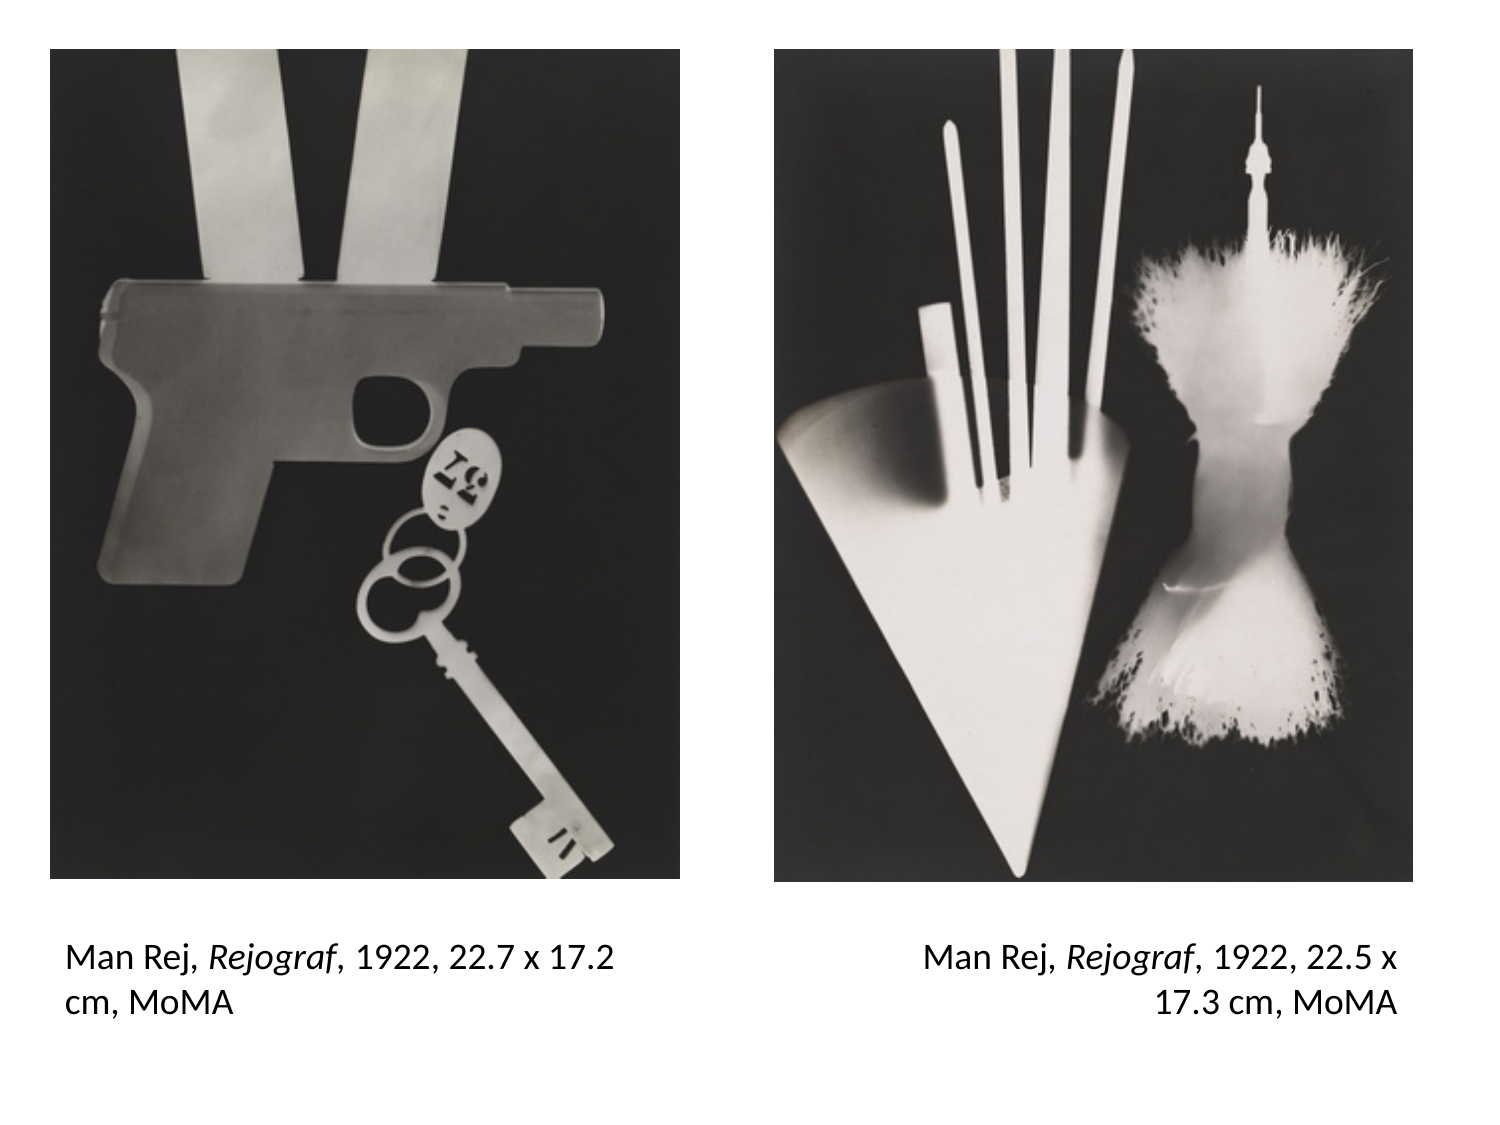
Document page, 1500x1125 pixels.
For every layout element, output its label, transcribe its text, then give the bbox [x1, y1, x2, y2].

picture [49, 49, 680, 880]
text_box Man Rej, Rejograf, 1922, 22.7 x 17.2 cm, MoMA [49, 924, 650, 1030]
text_box Man Rej, Rejograf, 1922, 22.5 x 17.3 cm, MoMA [849, 924, 1413, 1030]
picture [774, 49, 1413, 882]
